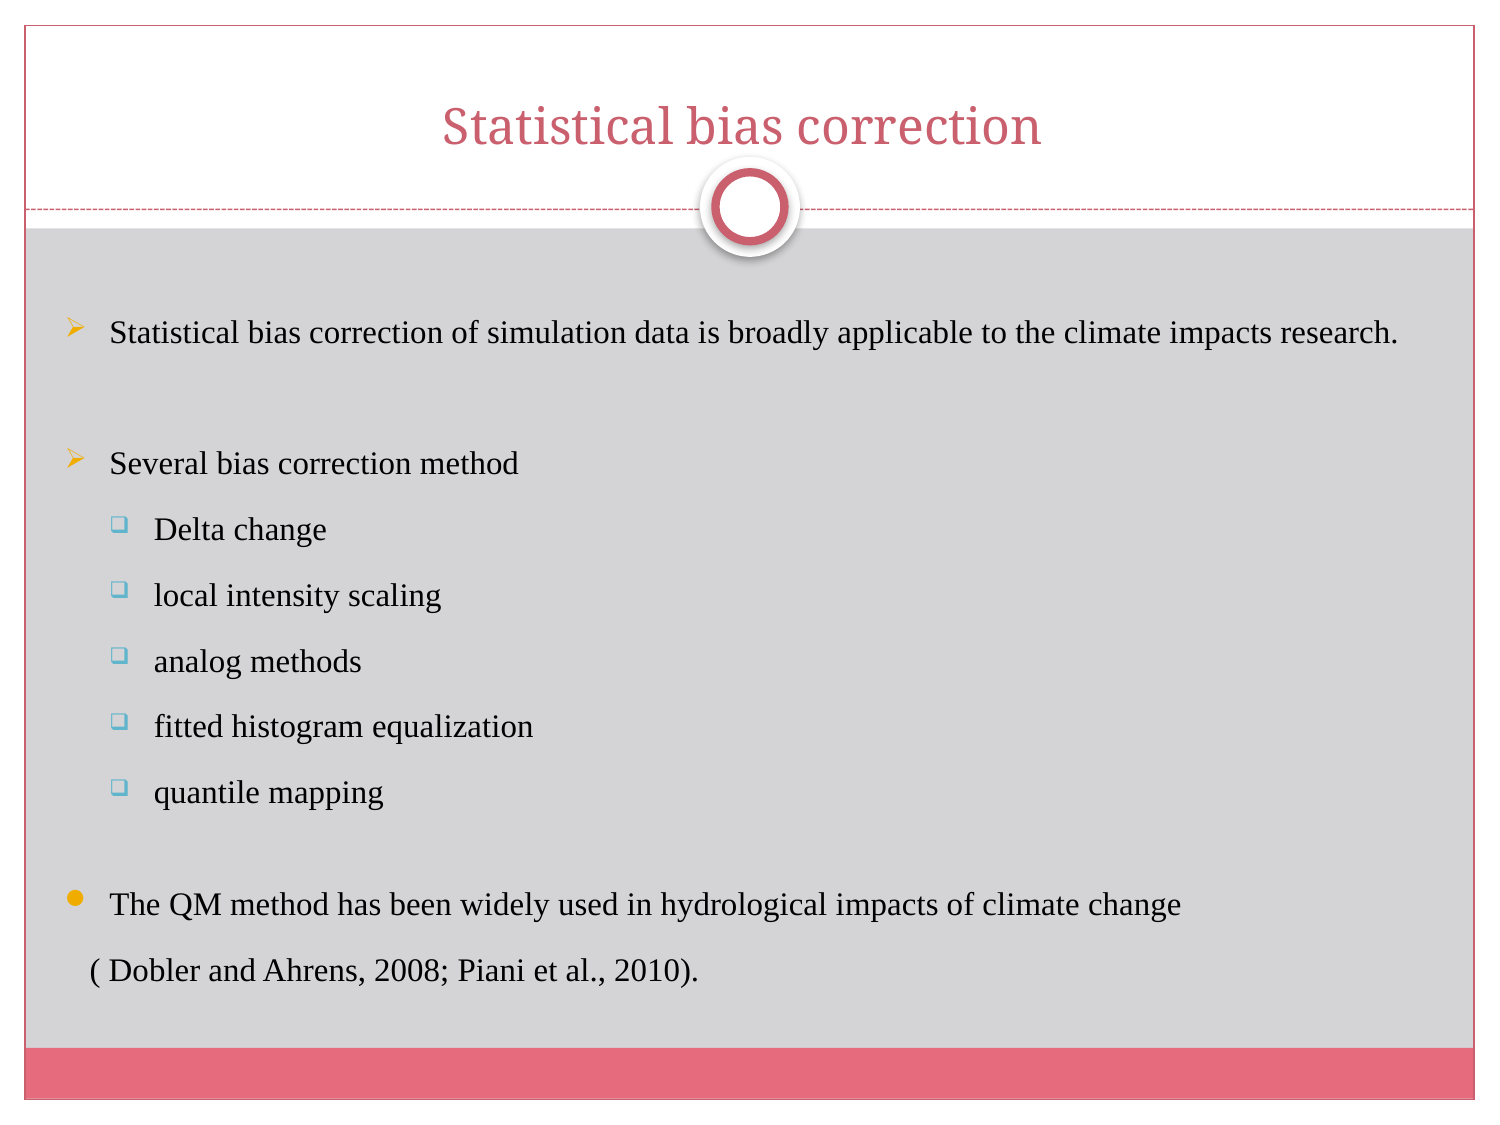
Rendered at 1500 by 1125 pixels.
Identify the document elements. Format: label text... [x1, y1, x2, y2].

title Statistical bias correction [49, 58, 1450, 162]
list Statistical bias correction of simulation data is broadly applicable to the climate impacts research. Several bias correction method Delta change local intensity scaling analog methods fitted histogram equalization quantile mapping The QM method has been widely used in hydrological impacts of climate change ( Dobler and Ahrens, 2008; Piani et al., 2010). [50, 237, 1450, 1000]
